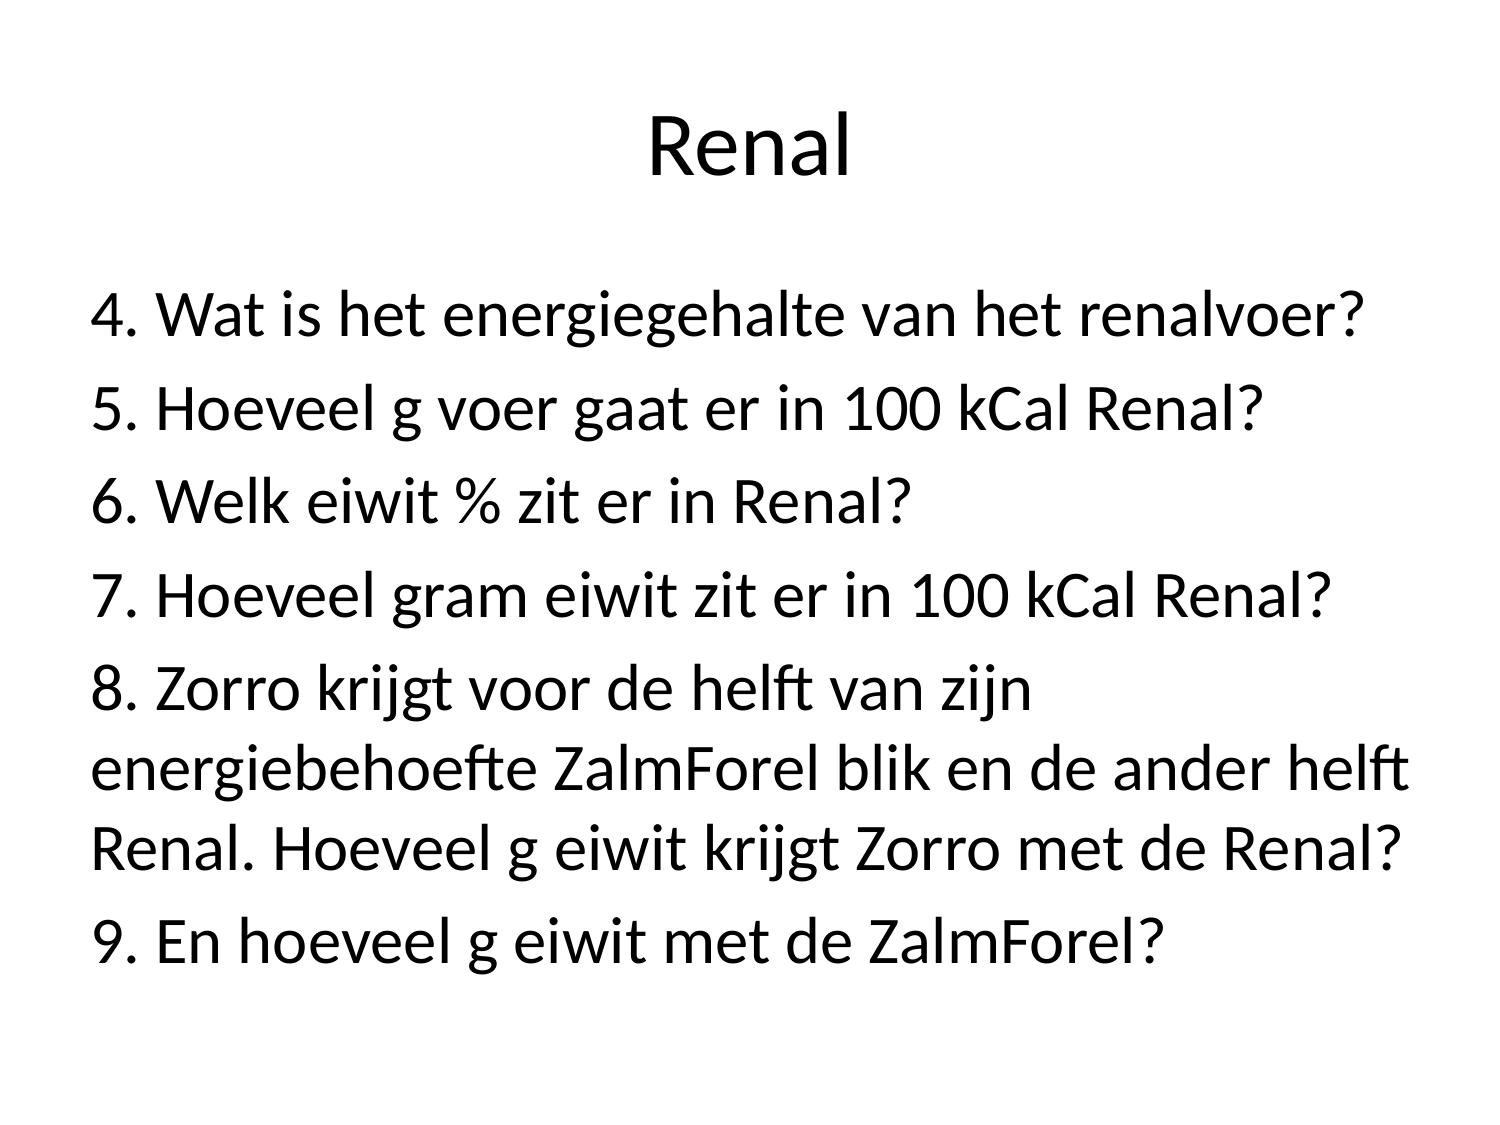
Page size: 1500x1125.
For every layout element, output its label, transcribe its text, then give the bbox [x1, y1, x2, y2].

list 4. Wat is het energiegehalte van het renalvoer? 5. Hoeveel g voer gaat er in 100 kCal Renal? 6. Welk eiwit % zit er in Renal? 7. Hoeveel gram eiwit zit er in 100 kCal Renal? 8. Zorro krijgt voor de helft van zijn energiebehoefte ZalmForel blik en de ander helft Renal. Hoeveel g eiwit krijgt Zorro met de Renal? 9. En hoeveel g eiwit met de ZalmForel? [75, 262, 1464, 1005]
title Renal [75, 45, 1425, 233]
